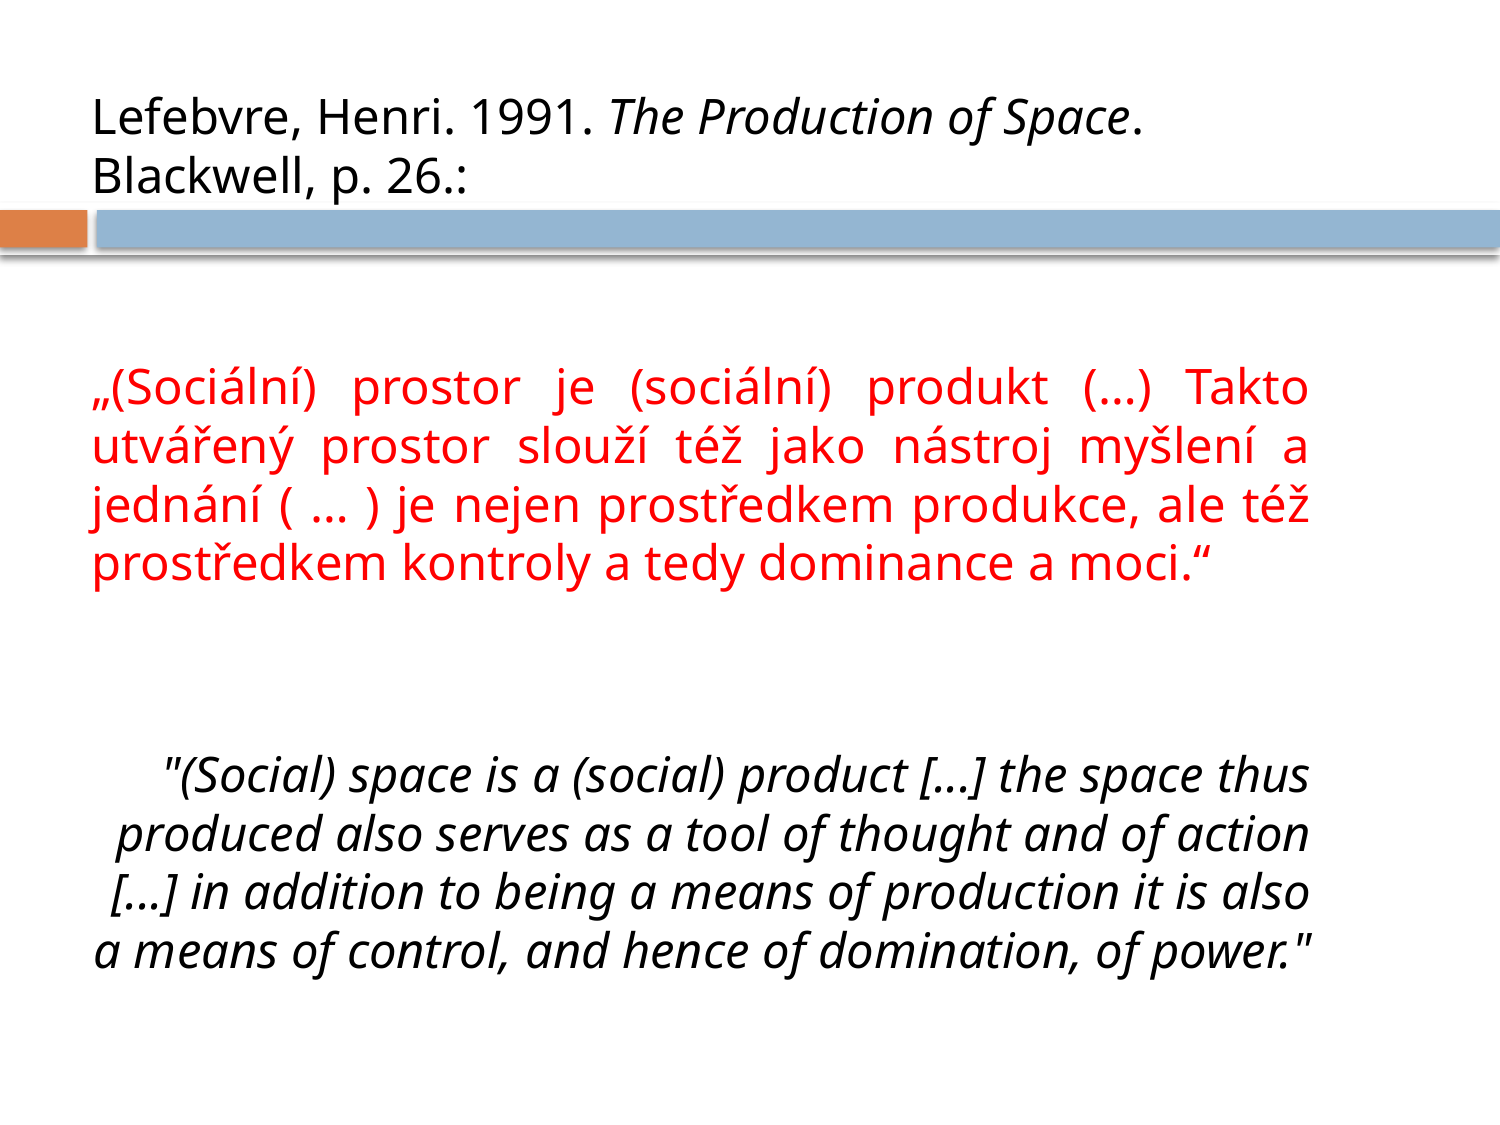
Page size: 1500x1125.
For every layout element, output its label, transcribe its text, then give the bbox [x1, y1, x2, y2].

list Lefebvre, Henri. 1991. The Production of Space. Blackwell, p. 26.: „(Sociální) prostor je (sociální) produkt (…) Takto utvářený prostor slouží též jako nástroj myšlení a jednání ( … ) je nejen prostředkem produkce, ale též prostředkem kontroly a tedy dominance a moci.“ "(Social) space is a (social) product [...] the space thus produced also serves as a tool of thought and of action [...] in addition to being a means of production it is also a means of control, and hence of domination, of power." [76, 78, 1327, 1009]
